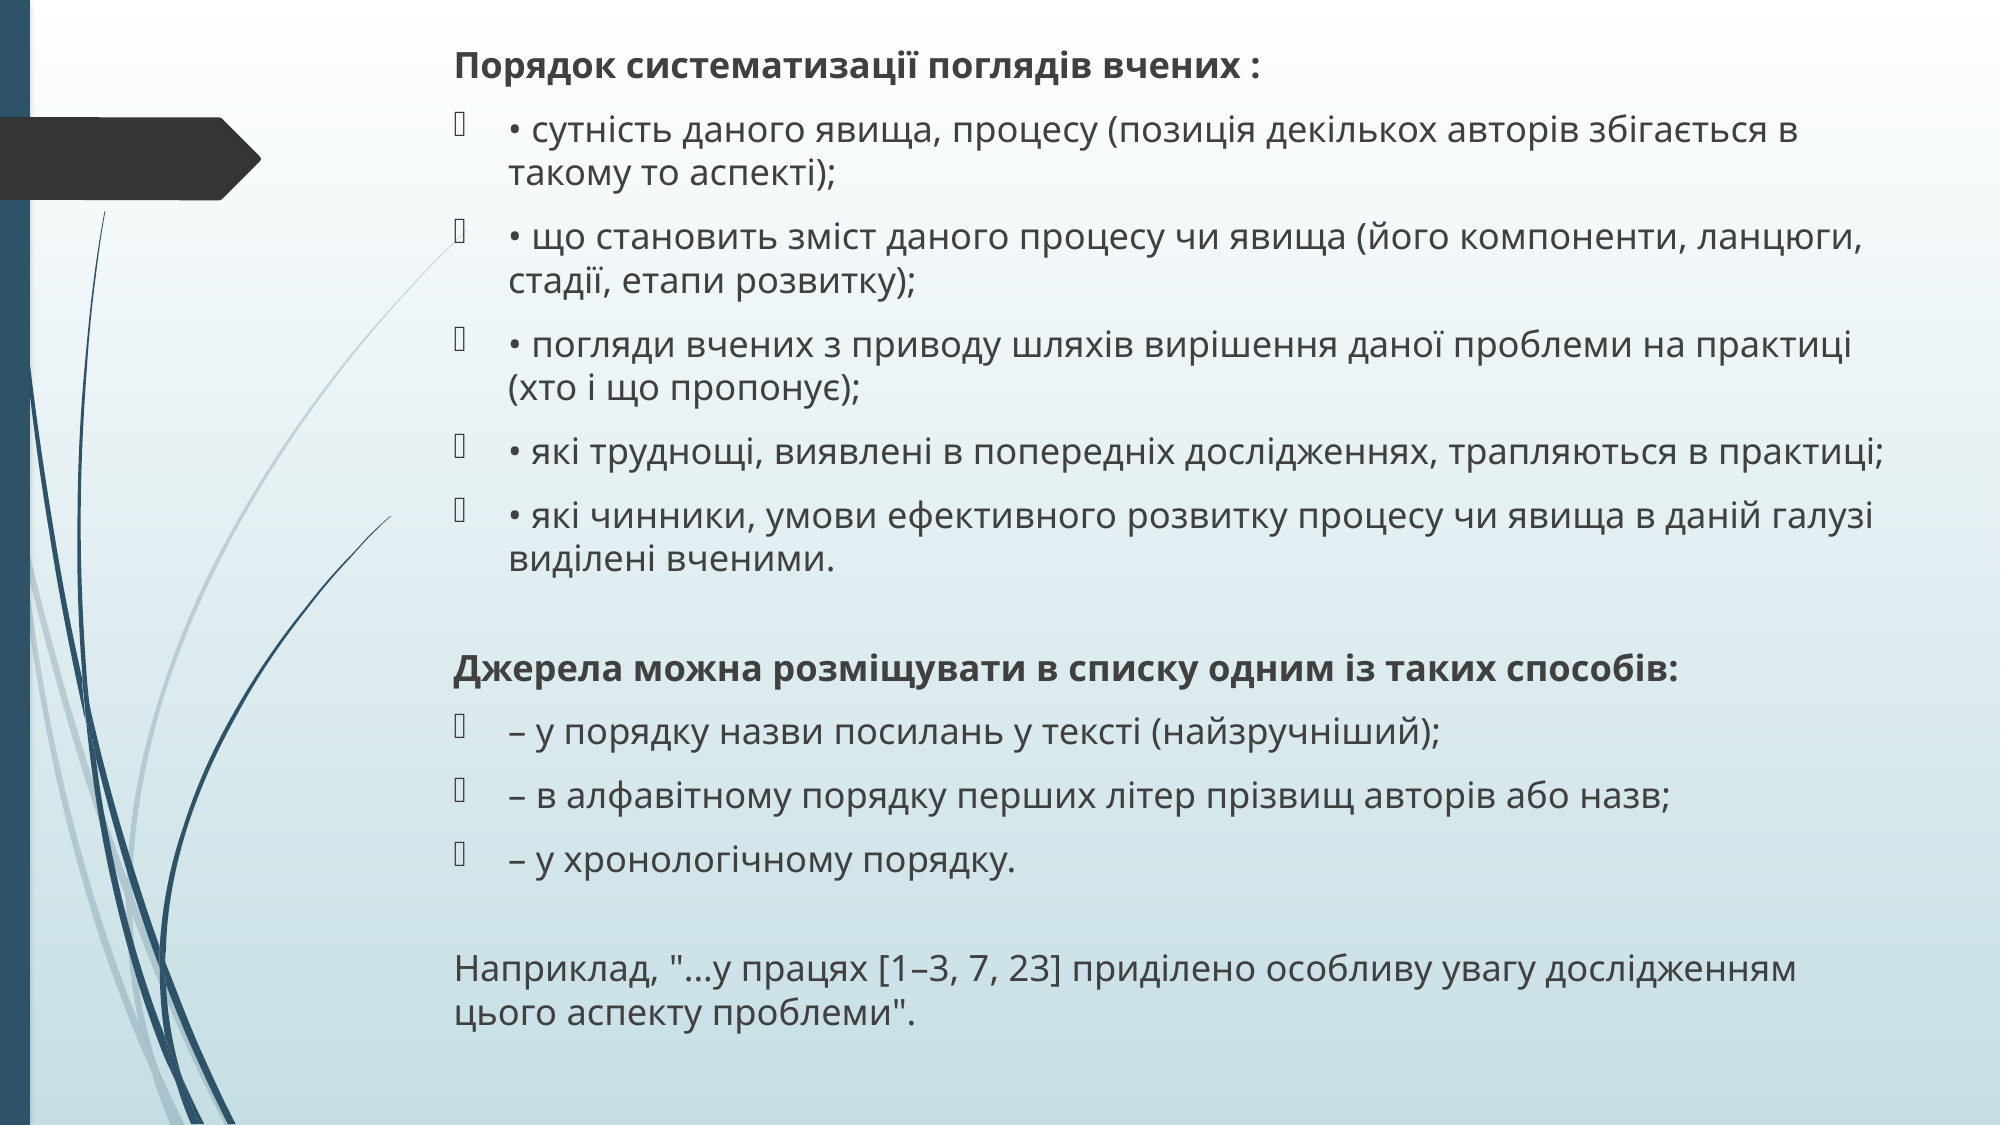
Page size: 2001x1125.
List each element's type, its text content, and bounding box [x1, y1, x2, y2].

list Порядок систематизації поглядів вчених : • сутність даного явища, процесу (позиція декількох авторів збігається в такому то аспекті); • що становить зміст даного процесу чи явища (його компоненти, ланцюги, стадії, етапи розвитку); • погляди вчених з приводу шляхів вирішення даної проблеми на практиці (хто і що пропонує); • які труднощі, виявлені в попередніх дослідженнях, трапляються в практиці; • які чинники, умови ефективного розвитку процесу чи явища в даній галузі виділені вченими. Джерела можна розміщувати в списку одним із таких способів: – у порядку назви посилань у тексті (найзручніший); – в алфавітному порядку перших літер прізвищ авторів або назв; – у хронологічному порядку. Наприклад, "...у працях [1–3, 7, 23] приділено особливу увагу дослідженням цього аспекту проблеми". [438, 34, 1902, 1071]
